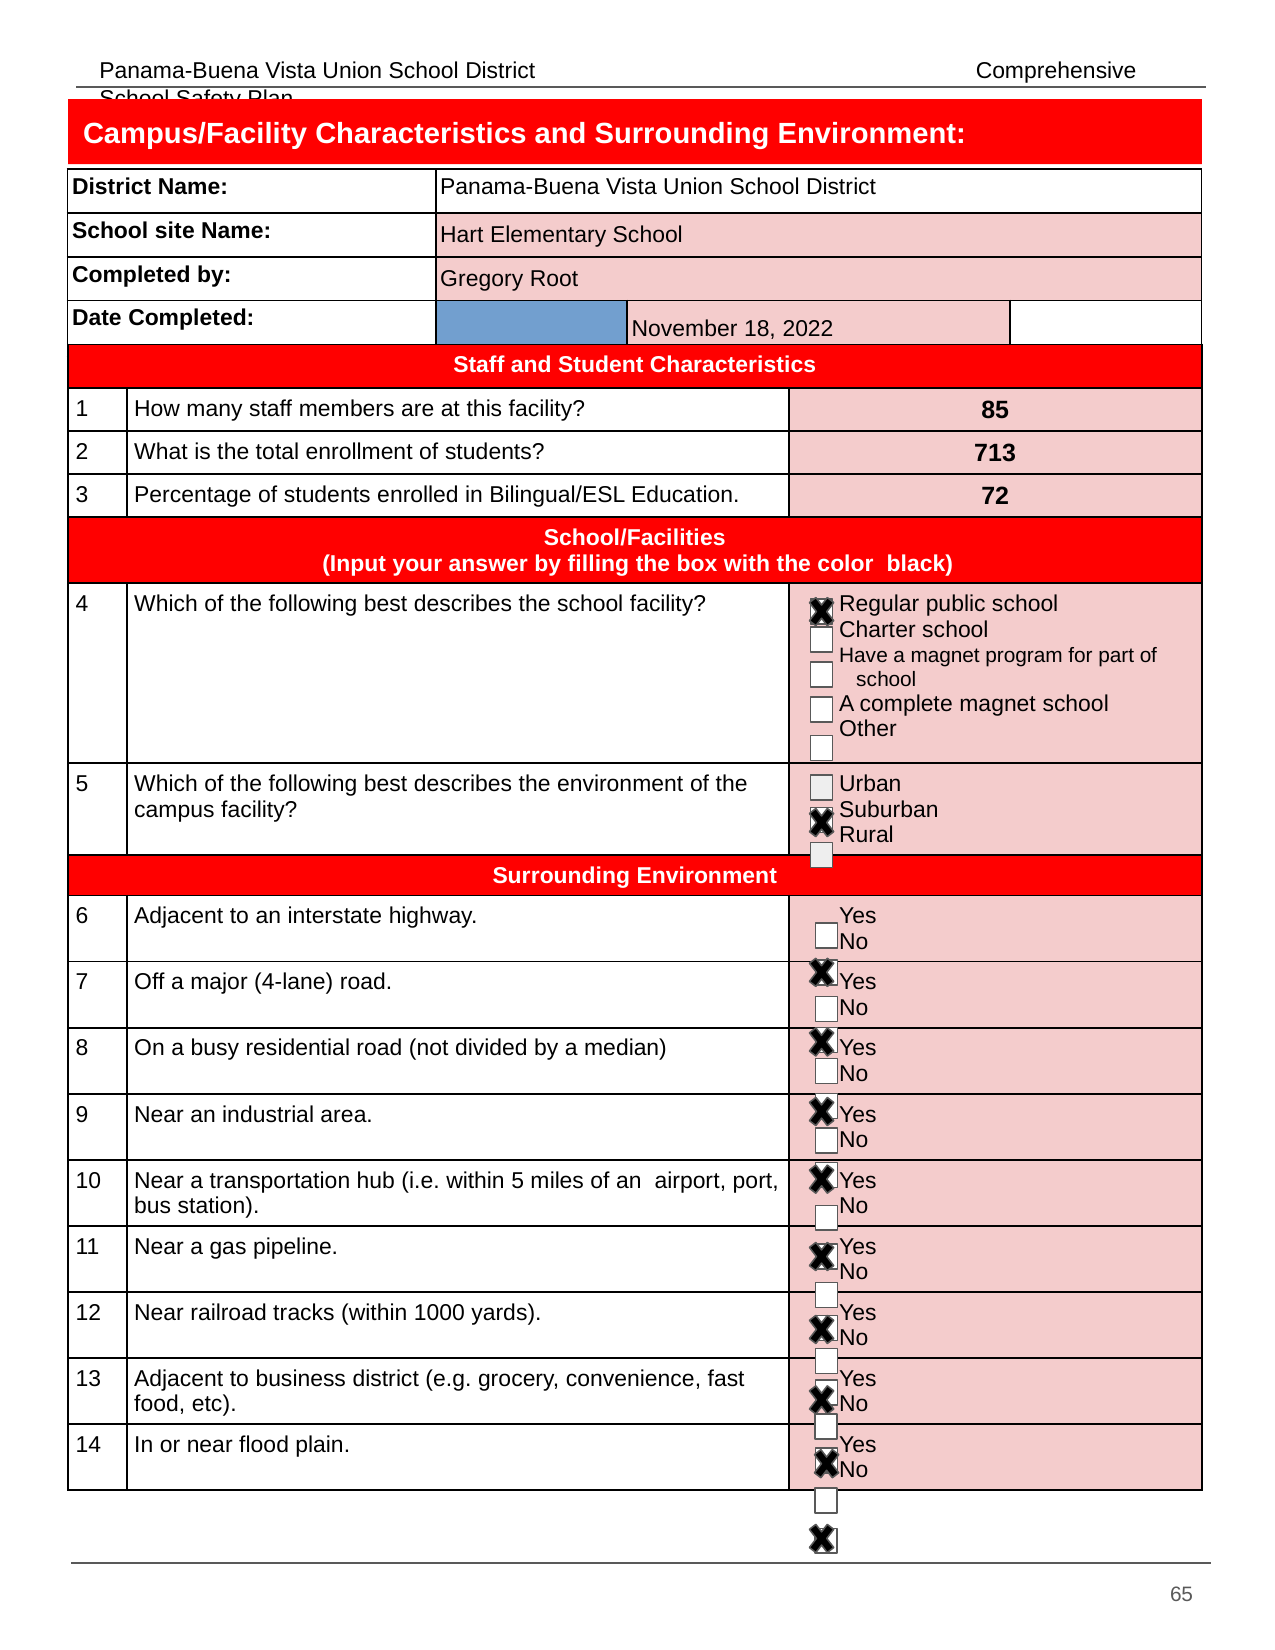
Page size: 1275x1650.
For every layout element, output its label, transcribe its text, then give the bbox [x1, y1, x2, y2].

table_cell Gregory Root [437, 258, 1201, 300]
table_header Staff and Student Characteristics [69, 345, 1201, 387]
table_cell Yes No [790, 1359, 1201, 1423]
table_cell Near a transportation hub (i.e. within 5 miles of an airport, port, bus station). [128, 1161, 788, 1225]
table_cell Regular public school Charter school Have a magnet program for part of school A complete magnet school Other [790, 584, 1201, 762]
text_box [815, 922, 838, 948]
table_cell 3 [69, 475, 126, 516]
table_cell 14 [69, 1425, 126, 1489]
text_box [815, 1528, 837, 1554]
table_cell 72 [790, 475, 1201, 516]
table_cell 12 [69, 1293, 126, 1357]
text_box [810, 662, 833, 687]
table_cell Which of the following best describes the school facility? [128, 584, 788, 762]
text_box [809, 1097, 834, 1126]
text_box [809, 958, 834, 987]
table_cell Completed by: [68, 258, 435, 300]
text_box [815, 1162, 838, 1188]
table_cell 5 [69, 764, 126, 854]
text_box [809, 1242, 834, 1271]
text_box [809, 808, 834, 837]
table_cell Date Completed: [68, 301, 435, 344]
table_cell In or near flood plain. [128, 1425, 788, 1489]
text_box [828, 816, 833, 829]
table_header Panama-Buena Vista Union School District [437, 170, 1201, 212]
table_cell 11 [69, 1227, 126, 1291]
text_box [815, 1348, 838, 1374]
text_box [809, 1315, 834, 1344]
table_cell 4 [69, 584, 126, 762]
table_cell School site Name: [68, 214, 435, 256]
table_cell Surrounding Environment [69, 856, 1201, 895]
text_box [814, 1449, 839, 1478]
table_cell Urban Suburban Rural [790, 764, 1201, 854]
text_box [817, 1315, 826, 1322]
table_cell Yes No [790, 1029, 1201, 1093]
text_box [828, 605, 833, 618]
table_cell Yes No [790, 1425, 1201, 1489]
text_box [809, 1165, 834, 1194]
text_box [810, 627, 833, 652]
text_box [810, 697, 833, 723]
text_box [815, 1127, 838, 1153]
text_box [815, 1058, 838, 1084]
text_box [818, 1243, 826, 1249]
table_header District Name: [68, 170, 435, 212]
table_cell Yes No [790, 1293, 1201, 1357]
text_box [815, 1093, 838, 1119]
text_box [828, 959, 838, 985]
text_box [809, 597, 834, 626]
text_box [828, 1315, 838, 1341]
text_box [815, 1457, 820, 1470]
text_box [810, 735, 833, 761]
table_cell Near an industrial area. [128, 1095, 788, 1159]
text_box [818, 619, 826, 625]
table_cell What is the total enrollment of students? [128, 432, 788, 473]
table_cell 7 [69, 962, 126, 1027]
text_box [815, 1488, 837, 1514]
text_box [815, 1282, 838, 1308]
text_box [815, 996, 838, 1022]
table_cell 85 [790, 389, 1201, 430]
table_cell 13 [69, 1359, 126, 1423]
slide_number ‹#› [1131, 1565, 1208, 1635]
table_cell School/Facilities (Input your answer by filling the box with the color black) [69, 518, 1201, 582]
table_cell 6 [69, 896, 126, 961]
table_cell Yes No [790, 1161, 1201, 1225]
text_box [815, 1448, 838, 1456]
text_box [810, 774, 833, 800]
table_cell Yes No [790, 1227, 1201, 1291]
table_cell 1 [69, 389, 126, 430]
text_box [815, 1414, 837, 1440]
table_cell Which of the following best describes the environment of the campus facility? [128, 764, 788, 854]
text_box [810, 807, 833, 815]
text_box [810, 816, 815, 829]
table_cell Near a gas pipeline. [128, 1227, 788, 1291]
table_cell Adjacent to business district (e.g. grocery, convenience, fast food, etc). [128, 1359, 788, 1423]
table_cell Off a major (4-lane) road. [128, 962, 788, 1027]
text_box [809, 1524, 834, 1553]
table_cell Yes No [790, 962, 1201, 1027]
table_cell On a busy residential road (not divided by a median) [128, 1029, 788, 1093]
text_box [809, 1027, 834, 1057]
table_cell How many staff members are at this facility? [128, 389, 788, 430]
text_box [816, 1027, 827, 1034]
text_box Campus/Facility Characteristics and Surrounding Environment: [68, 99, 1202, 165]
table_cell 8 [69, 1029, 126, 1093]
table_cell Adjacent to an interstate highway. [128, 896, 788, 961]
table_cell Yes No [790, 896, 1201, 961]
text_box [833, 1457, 838, 1470]
text_box [815, 1205, 838, 1231]
table_cell 10 [69, 1161, 126, 1225]
text_box [810, 842, 833, 868]
text_box [828, 1027, 838, 1053]
text_box [828, 1243, 838, 1269]
text_box [810, 605, 815, 618]
table_cell November 18, 2022 [628, 301, 1009, 344]
table_cell Percentage of students enrolled in Bilingual/ESL Education. [128, 475, 788, 516]
table_cell Near railroad tracks (within 1000 yards). [128, 1293, 788, 1357]
table_cell 9 [69, 1095, 126, 1159]
table_cell [1011, 301, 1201, 344]
table_cell 2 [69, 432, 126, 473]
table_cell Hart Elementary School [437, 214, 1201, 256]
text_box [809, 1385, 834, 1414]
table_cell 713 [790, 432, 1201, 473]
text_box [815, 1380, 838, 1406]
table_cell Yes No [790, 1095, 1201, 1159]
